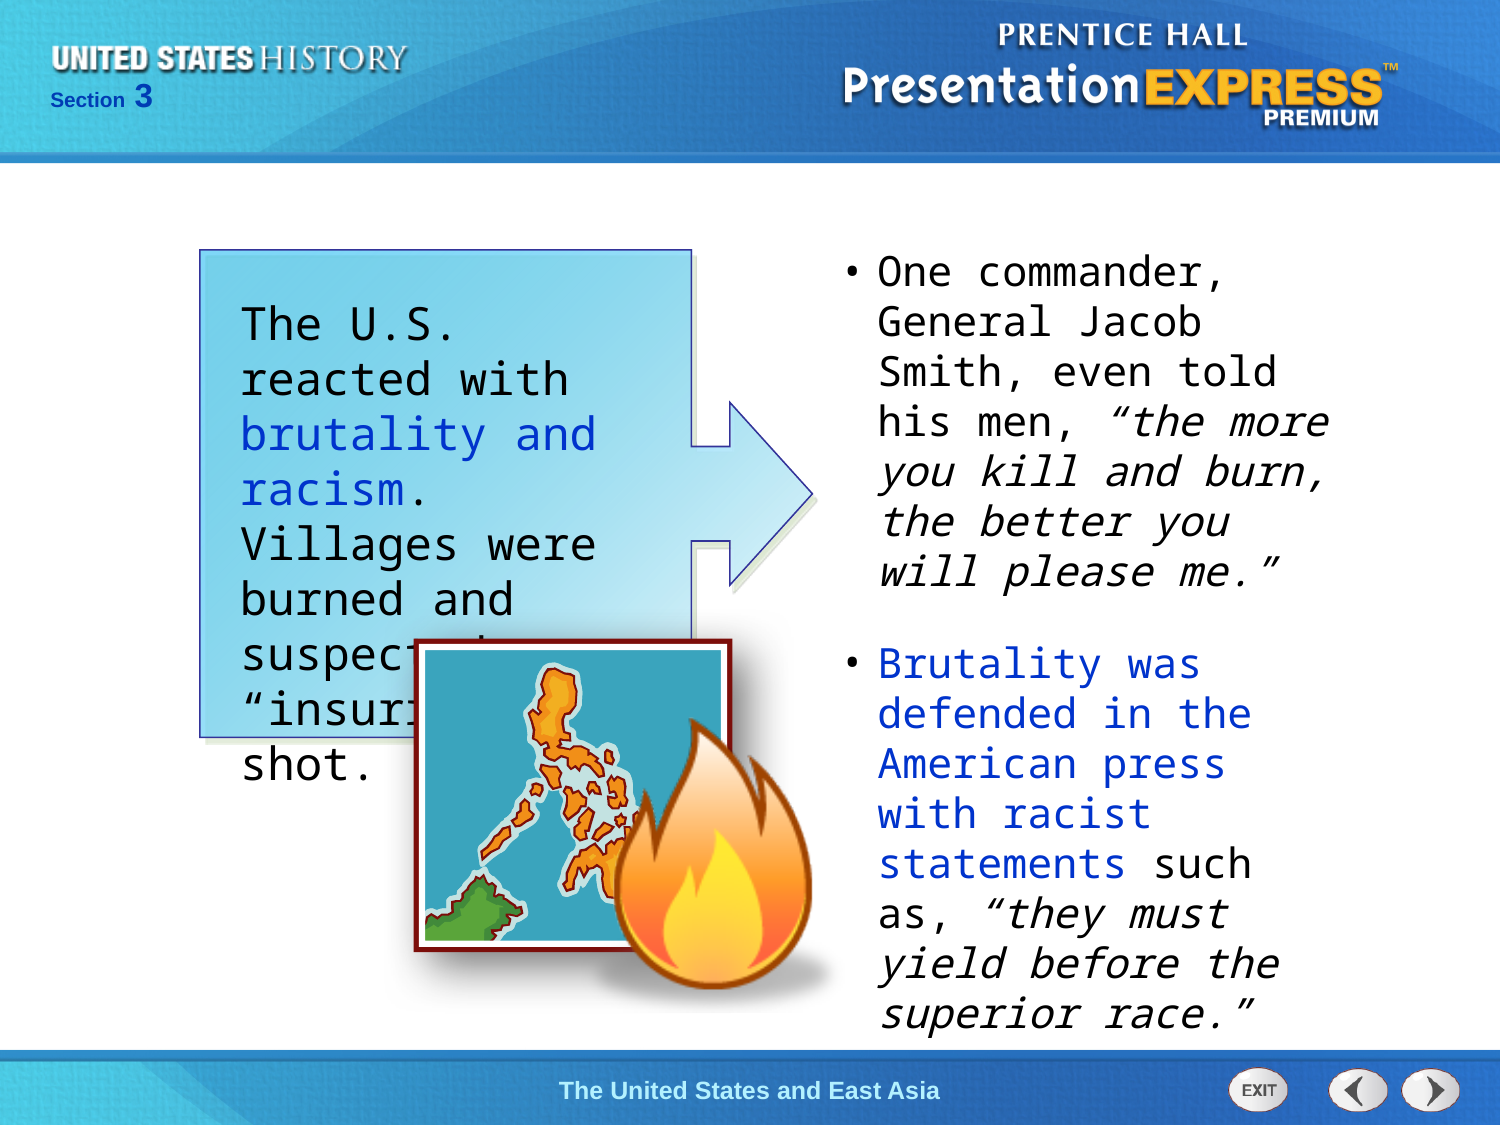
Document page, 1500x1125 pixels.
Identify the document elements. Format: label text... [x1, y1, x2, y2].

picture [0, 0, 1500, 1125]
text_box The U.S. reacted with brutality and racism. Villages were burned and suspected “insurrectos” shot. [224, 287, 663, 798]
text_box [199, 249, 813, 738]
text_box One commander, General Jacob Smith, even told his men, “the more you kill and burn, the better you will please me.” Brutality was defended in the American press with racist statements such as, “they must yield before the superior race.” [824, 237, 1350, 1045]
